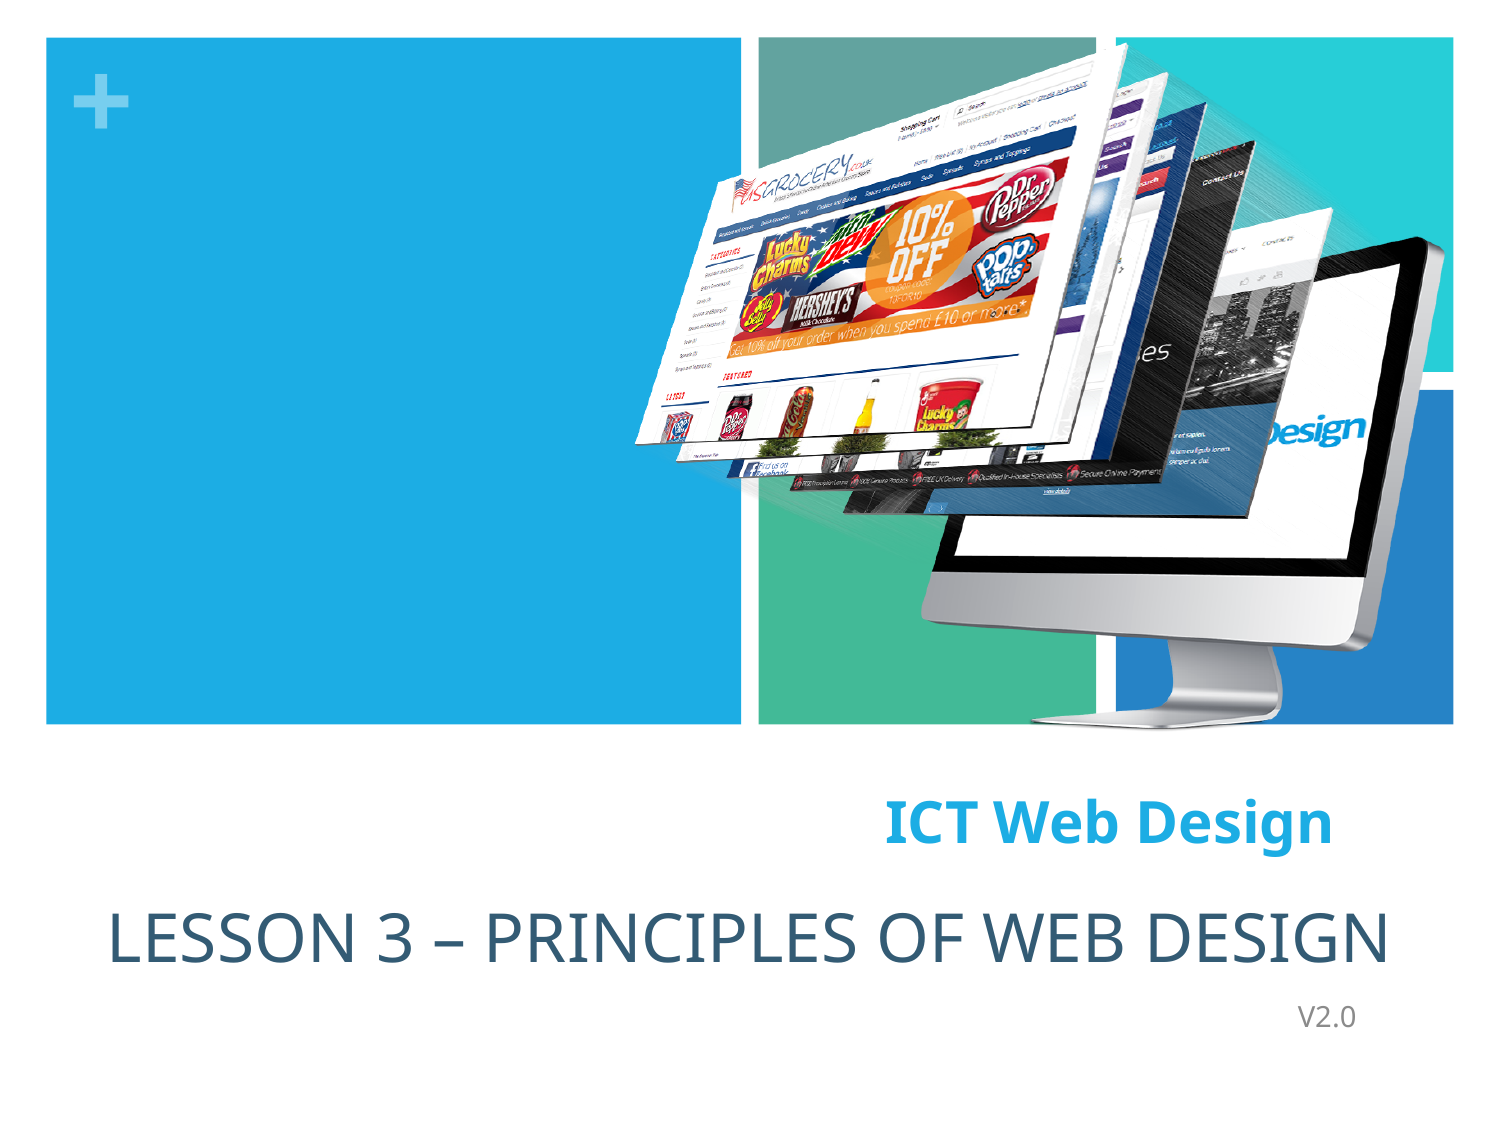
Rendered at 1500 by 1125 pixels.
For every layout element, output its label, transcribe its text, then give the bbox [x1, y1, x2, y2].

picture [630, 35, 1451, 738]
title ICT Web Design [0, 777, 1350, 915]
subtitle V2.0 [709, 990, 1372, 1114]
text_box Lesson 3 – Principles of Web Design [74, 845, 1425, 984]
